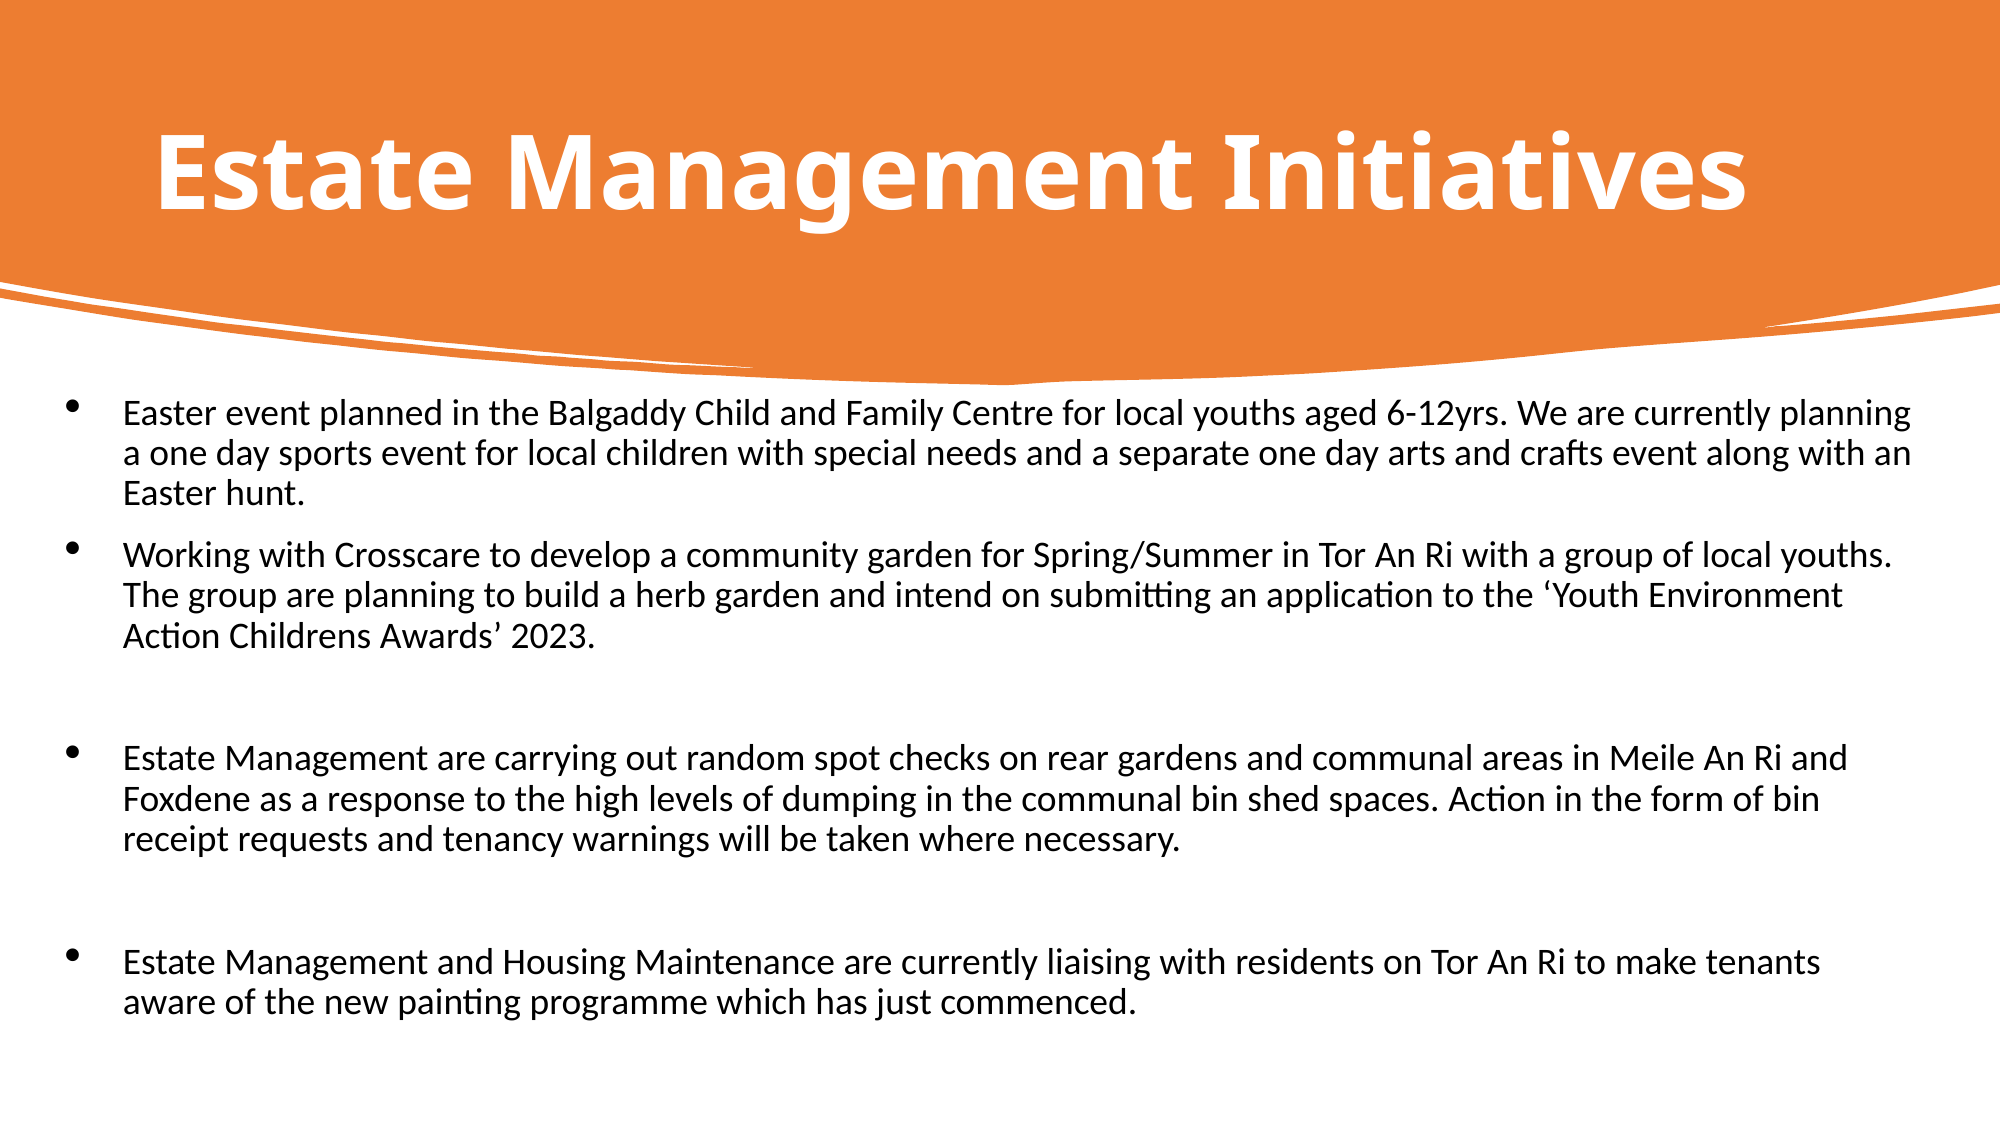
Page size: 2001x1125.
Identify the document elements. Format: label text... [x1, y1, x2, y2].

list Easter event planned in the Balgaddy Child and Family Centre for local youths aged 6-12yrs. We are currently planning a one day sports event for local children with special needs and a separate one day arts and crafts event along with an Easter hunt. Working with Crosscare to develop a community garden for Spring/Summer in Tor An Ri with a group of local youths. The group are planning to build a herb garden and intend on submitting an application to the ‘Youth Environment Action Childrens Awards’ 2023. Estate Management are carrying out random spot checks on rear gardens and communal areas in Meile An Ri and Foxdene as a response to the high levels of dumping in the communal bin shed spaces. Action in the form of bin receipt requests and tenancy warnings will be taken where necessary. Estate Management and Housing Maintenance are currently liaising with residents on Tor An Ri to make tenants aware of the new painting programme which has just commenced. [51, 385, 1930, 1087]
text_box [0, 0, 2000, 385]
text_box [0, 298, 2000, 1125]
title Estate Management Initiatives [137, 65, 1863, 287]
text_box [1785, 286, 2000, 325]
text_box [0, 283, 699, 365]
